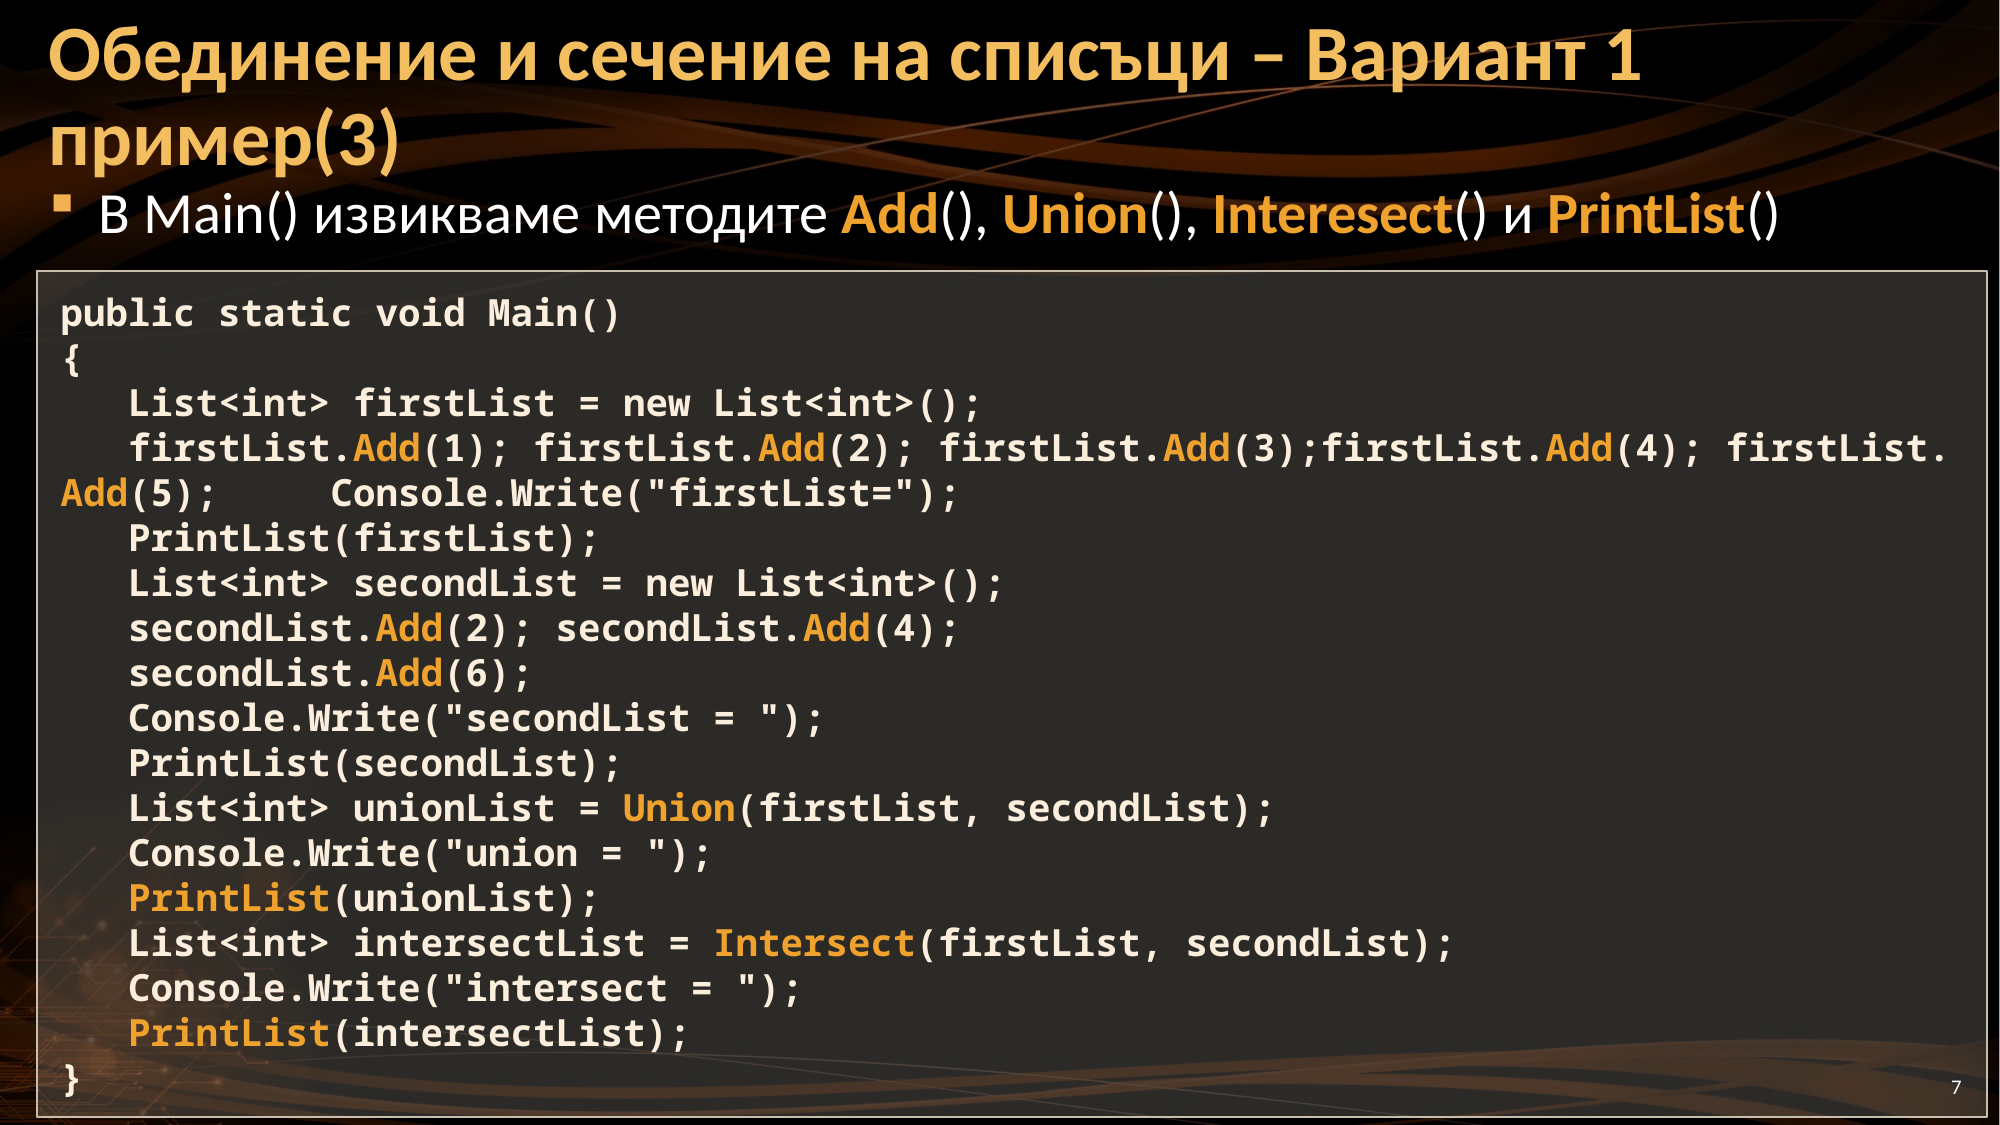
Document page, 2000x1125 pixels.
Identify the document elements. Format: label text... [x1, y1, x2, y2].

text_box public static void Main() { List<int> firstList = new List<int>(); firstList.Add(1); firstList.Add(2); firstList.Add(3);firstList.Add(4); firstList.Add(5); Console.Write("firstList="); PrintList(firstList); List<int> secondList = new List<int>(); secondList.Add(2); secondList.Add(4); secondList.Add(6); Console.Write("secondList = "); PrintList(secondList); List<int> unionList = Union(firstList, secondList); Console.Write("union = "); PrintList(unionList); List<int> intersectList = Intersect(firstList, secondList); Console.Write("intersect = "); PrintList(intersectList); } [36, 271, 1987, 1117]
picture [0, 0, 2000, 1125]
title Обединение и сечение на списъци – Вариант 1 пример(3) [30, 6, 1663, 166]
slide_number 7 [1897, 1070, 1968, 1103]
list В Main() извикваме методите Add(), Union(), Interesect() и PrintList() [30, 166, 1925, 272]
